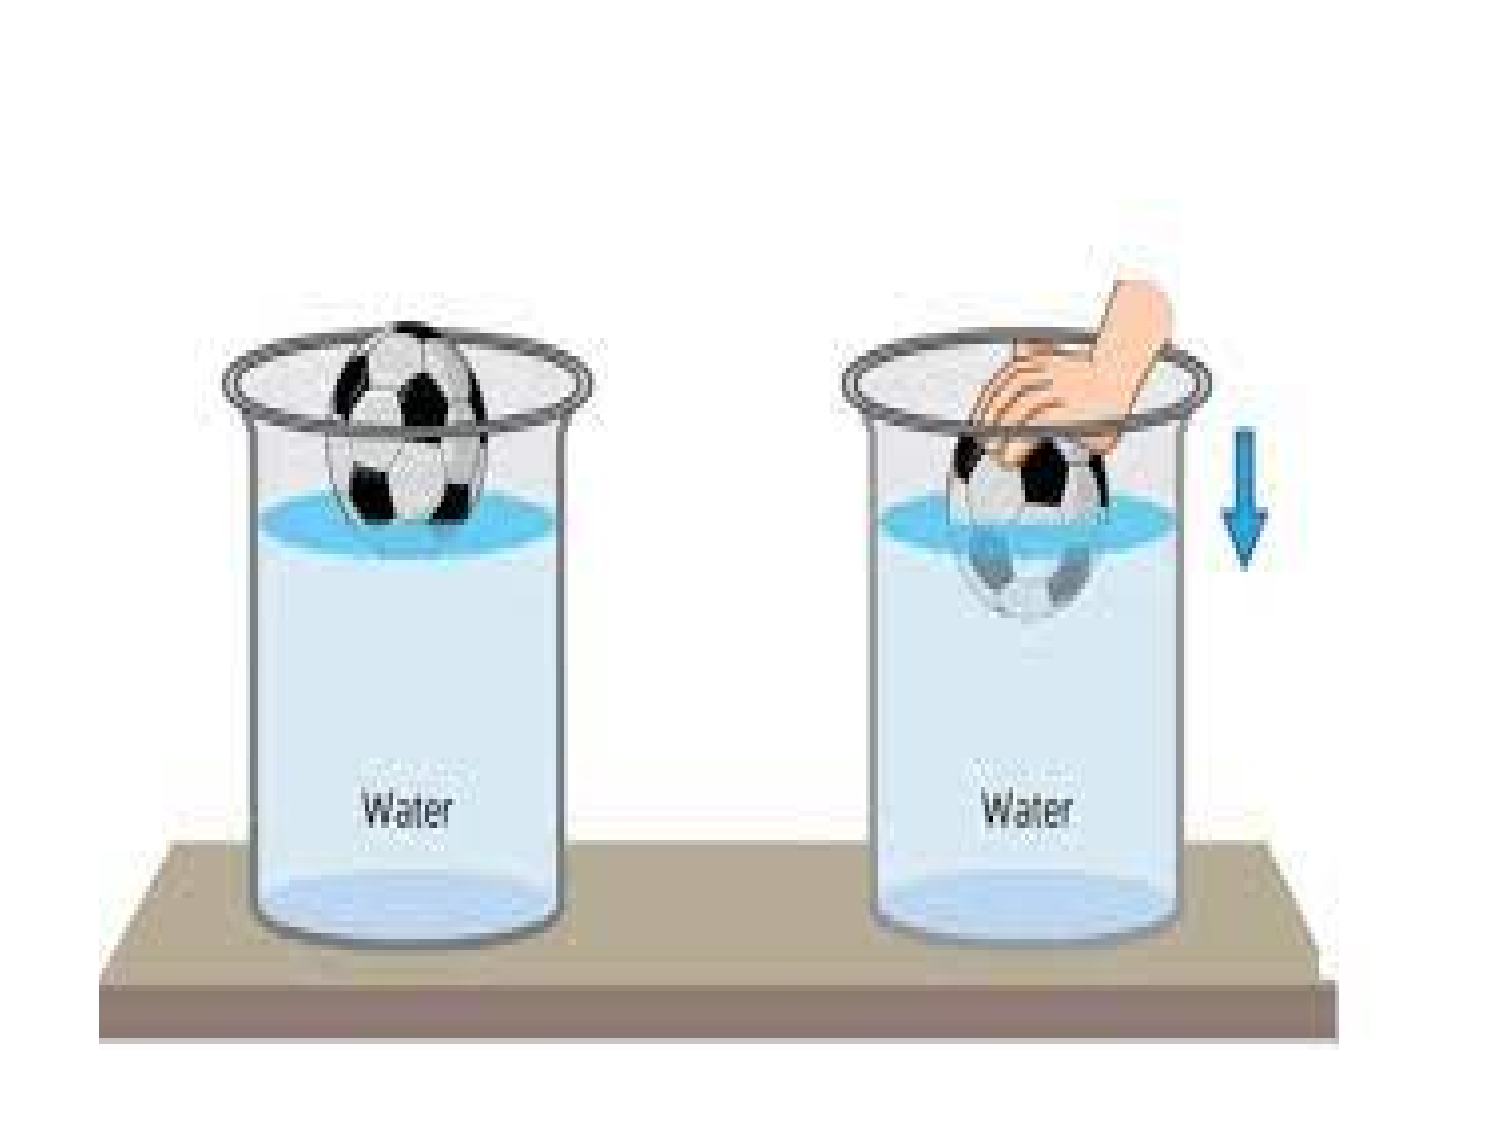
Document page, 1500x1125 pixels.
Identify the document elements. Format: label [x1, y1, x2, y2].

picture [99, 199, 1476, 1051]
